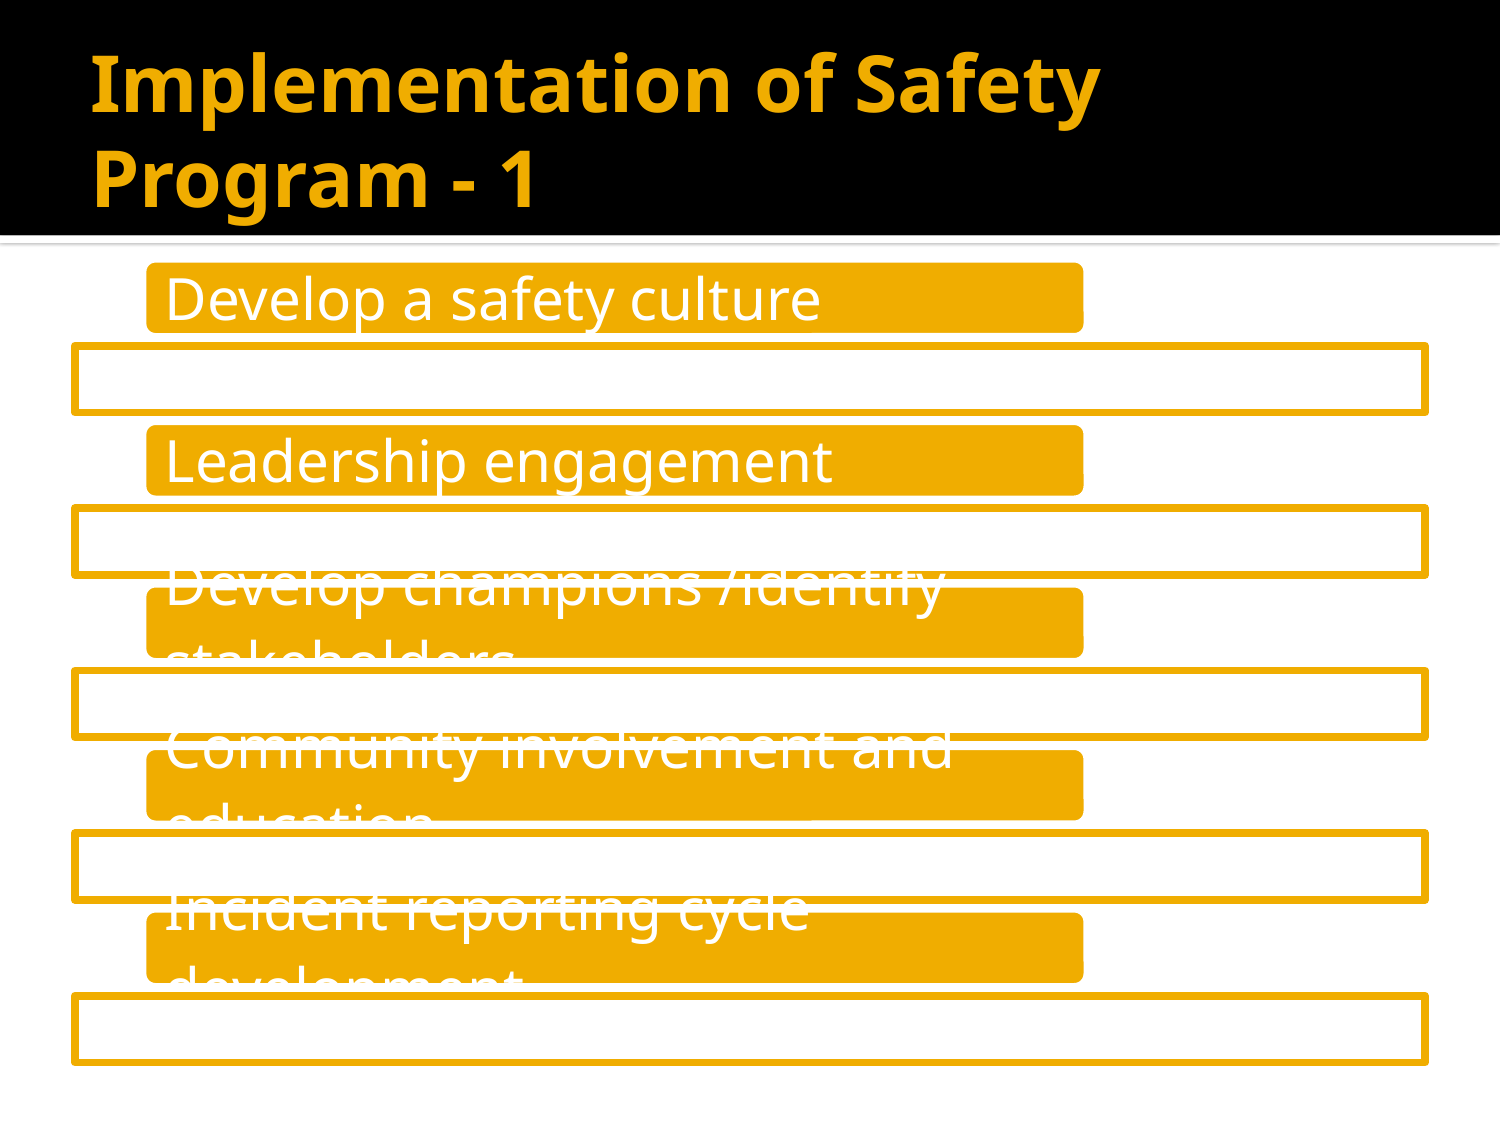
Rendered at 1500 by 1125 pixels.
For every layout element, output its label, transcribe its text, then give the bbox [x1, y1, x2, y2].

title Implementation of Safety Program - 1 [75, 25, 1425, 231]
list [74, 249, 1425, 1063]
